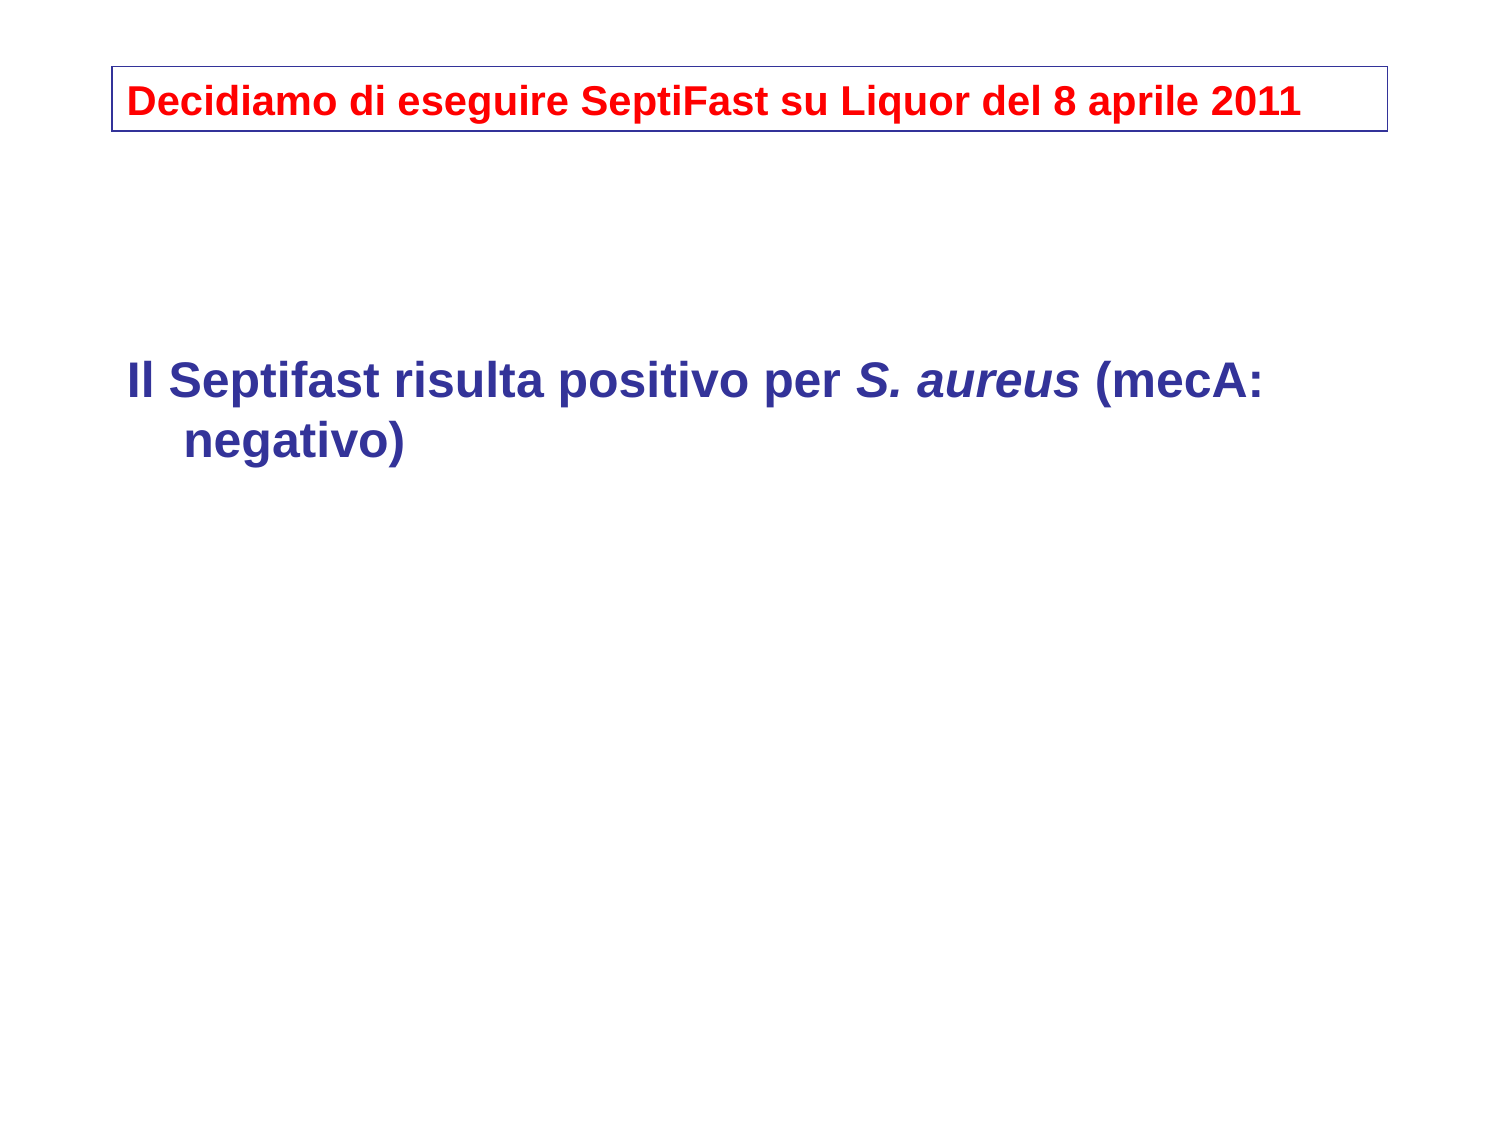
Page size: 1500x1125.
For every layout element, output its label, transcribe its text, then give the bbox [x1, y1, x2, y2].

text_box Il Septifast risulta positivo per S. aureus (mecA: negativo) [112, 219, 1447, 475]
text_box Decidiamo di eseguire SeptiFast su Liquor del 8 aprile 2011 [111, 66, 1388, 132]
